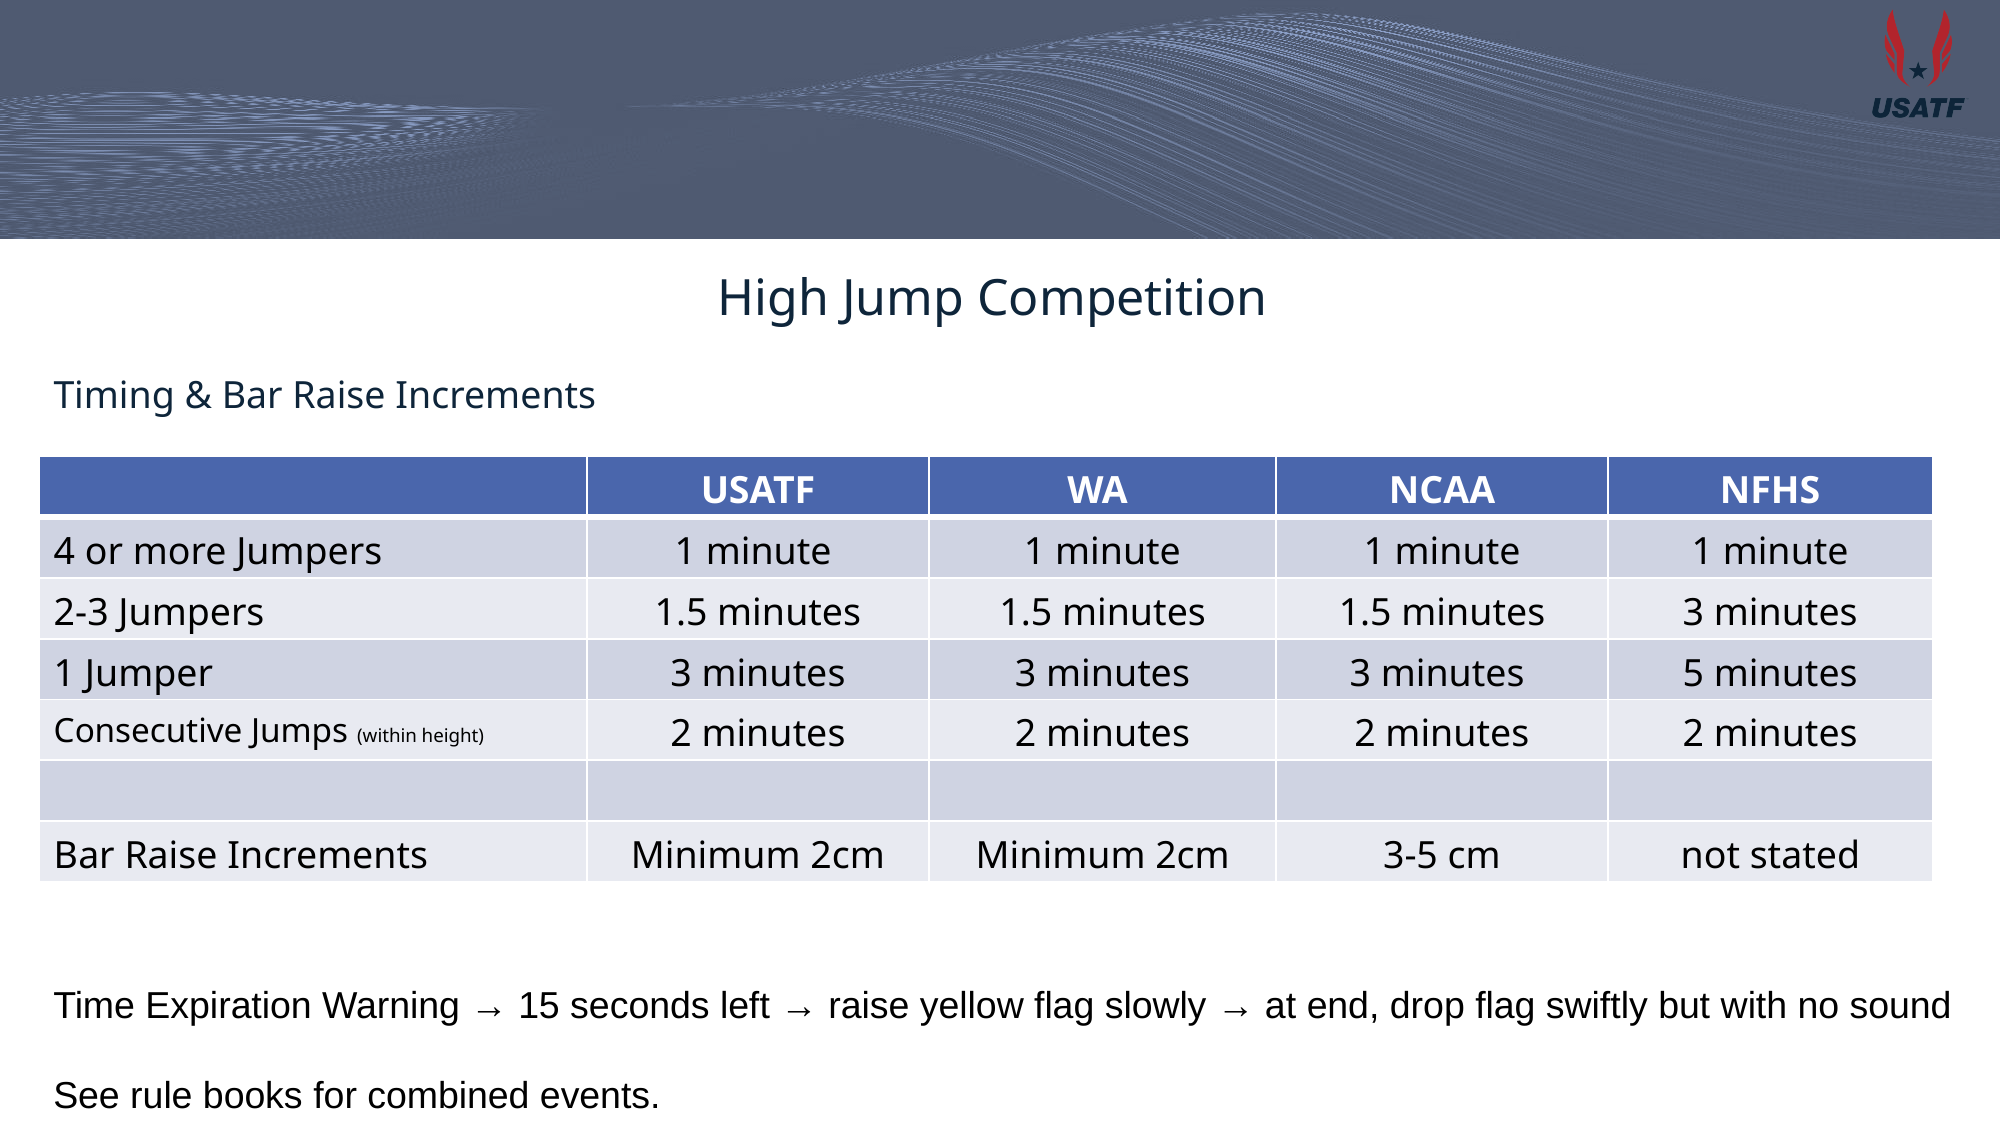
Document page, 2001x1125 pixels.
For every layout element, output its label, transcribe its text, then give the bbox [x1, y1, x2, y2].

table_header WA [930, 457, 1275, 514]
table_cell Minimum 2cm [930, 822, 1275, 881]
table_cell 5 minutes [1609, 640, 1932, 699]
table_cell 1 Jumper [40, 640, 586, 699]
table_header NFHS [1609, 457, 1932, 514]
table_cell not stated [1609, 822, 1932, 881]
table_header NCAA [1277, 457, 1607, 514]
table_cell 1 minute [1609, 520, 1932, 577]
table_cell 1.5 minutes [588, 579, 928, 638]
table_cell 3 minutes [1609, 579, 1932, 638]
table_cell Bar Raise Increments [40, 822, 586, 881]
table_cell 2 minutes [1609, 700, 1932, 759]
table_cell 1 minute [930, 520, 1275, 577]
table_cell 2-3 Jumpers [40, 579, 586, 638]
table_cell 3 minutes [1277, 640, 1607, 699]
table_cell 2 minutes [588, 700, 928, 759]
table_cell [588, 761, 928, 820]
table_header USATF [588, 457, 928, 514]
table_cell [930, 761, 1275, 820]
table_cell [1277, 761, 1607, 820]
table_cell 1.5 minutes [1277, 579, 1607, 638]
table_cell Minimum 2cm [588, 822, 928, 881]
table_cell [40, 761, 586, 820]
table_cell 1.5 minutes [930, 579, 1275, 638]
table_cell 3-5 cm [1277, 822, 1607, 881]
table_cell 3 minutes [588, 640, 928, 699]
picture [0, 0, 2000, 239]
table_cell 1 minute [1277, 520, 1607, 577]
table_cell 2 minutes [930, 700, 1275, 759]
text_box High Jump Competition Timing & Bar Raise Increments [38, 258, 1948, 468]
table_cell [1609, 761, 1932, 820]
table_cell 4 or more Jumpers [40, 520, 586, 577]
table_cell 2 minutes [1277, 700, 1607, 759]
table_cell 3 minutes [930, 640, 1275, 699]
table_header [40, 457, 586, 514]
text_box Time Expiration Warning → 15 seconds left → raise yellow flag slowly → at end, drop flag swiftly but with no sound See rule books for combined events. [38, 973, 2000, 1124]
table_cell Consecutive Jumps (within height) [40, 700, 586, 759]
table_cell 1 minute [588, 520, 928, 577]
